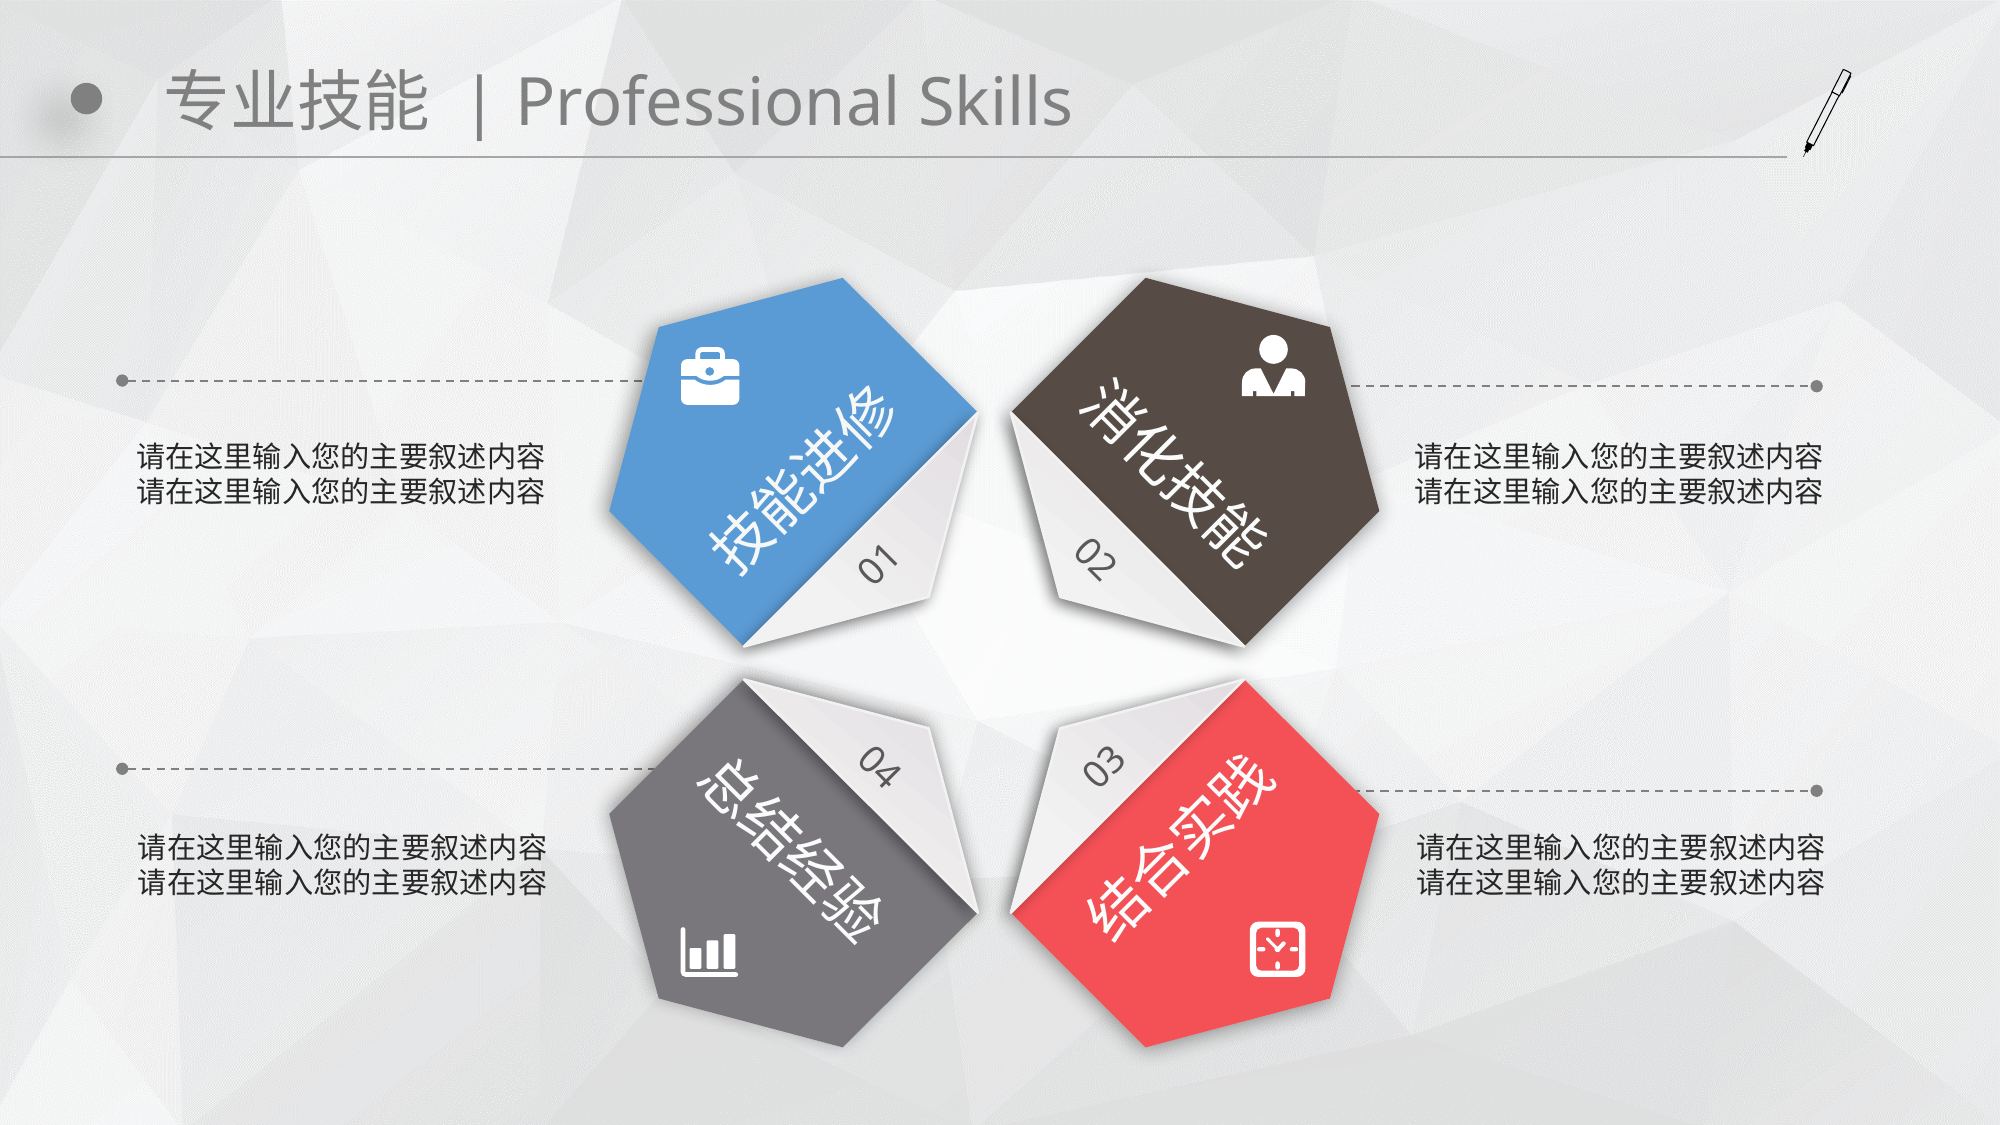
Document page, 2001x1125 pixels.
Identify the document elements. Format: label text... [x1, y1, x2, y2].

text_box 请在这里输入您的主要叙述内容 请在这里输入您的主要叙述内容 [1400, 430, 1840, 606]
picture [0, 0, 2000, 1125]
text_box 请在这里输入您的主要叙述内容 请在这里输入您的主要叙述内容 [121, 430, 561, 606]
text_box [1010, 277, 1380, 647]
text_box [1384, 379, 1823, 393]
text_box [115, 762, 603, 776]
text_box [1010, 679, 1380, 1048]
text_box 请在这里输入您的主要叙述内容 请在这里输入您的主要叙述内容 [123, 821, 563, 997]
text_box [115, 374, 603, 387]
title 专业技能 | Professional Skills [152, 27, 1789, 169]
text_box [608, 679, 979, 1048]
text_box 请在这里输入您的主要叙述内容 请在这里输入您的主要叙述内容 [1401, 821, 1842, 997]
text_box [608, 277, 979, 647]
text_box [1384, 784, 1823, 798]
